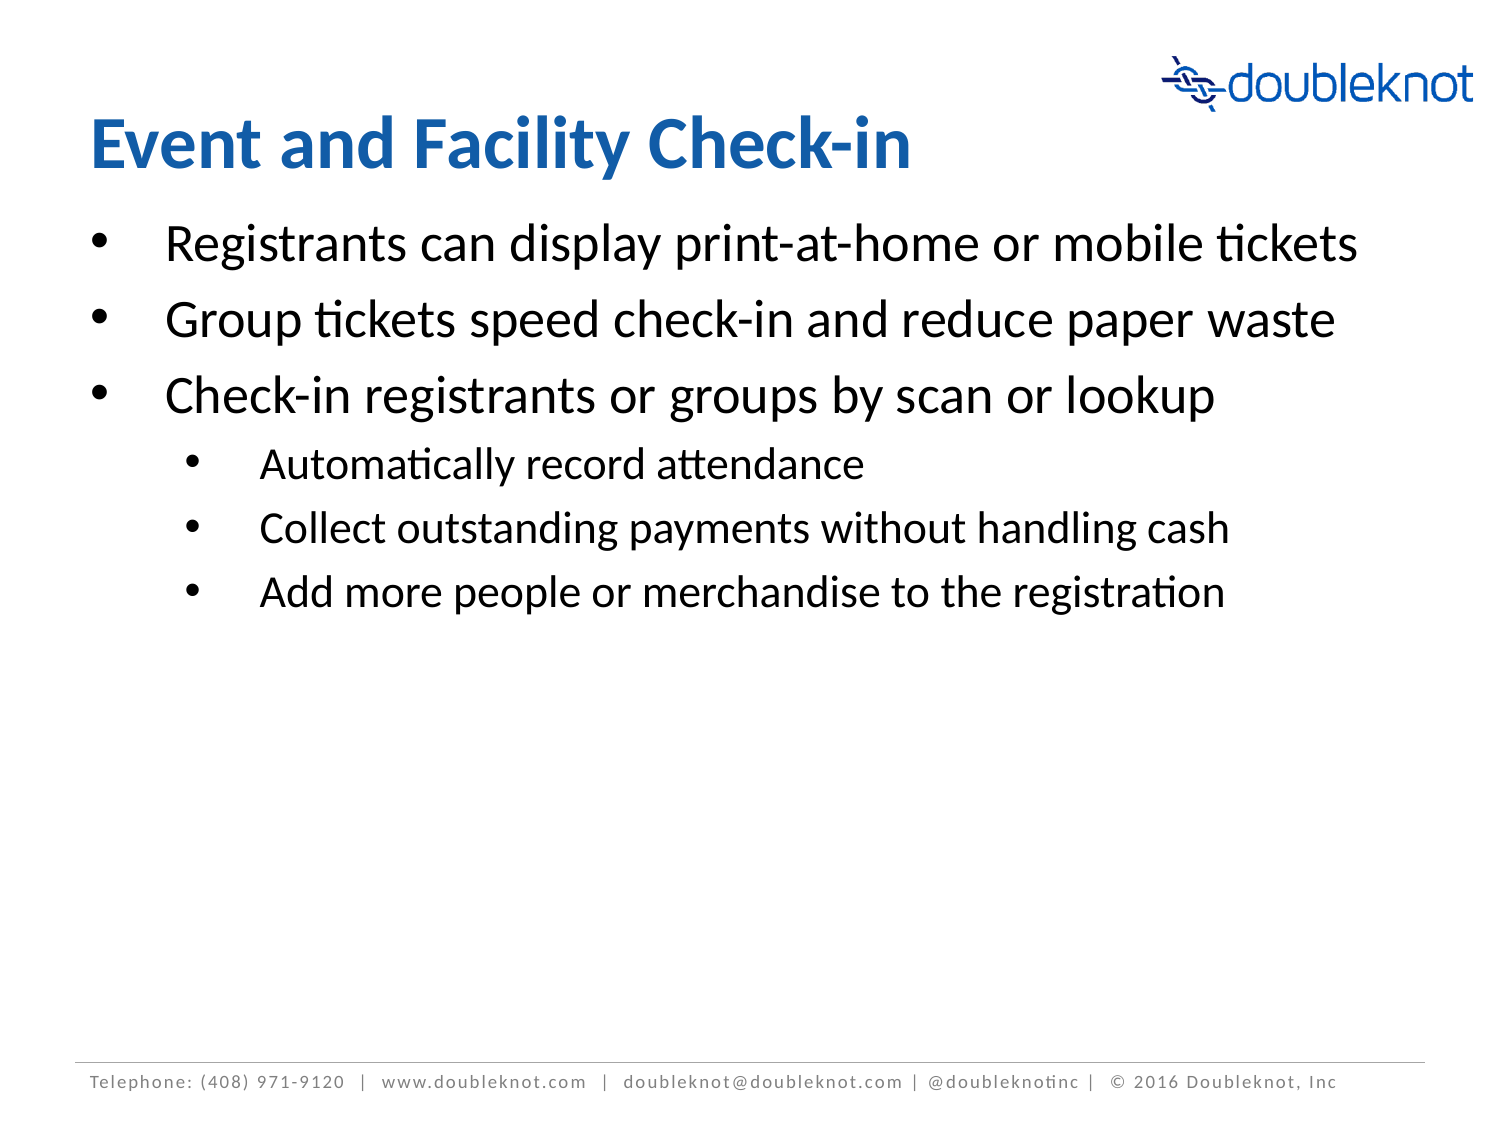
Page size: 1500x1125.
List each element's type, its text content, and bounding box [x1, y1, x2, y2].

title Event and Facility Check-in [75, 45, 1425, 200]
list Registrants can display print-at-home or mobile tickets Group tickets speed check-in and reduce paper waste Check-in registrants or groups by scan or lookup Automatically record attendance Collect outstanding payments without handling cash Add more people or merchandise to the registration [75, 200, 1425, 1075]
picture [1425, 54, 1475, 113]
